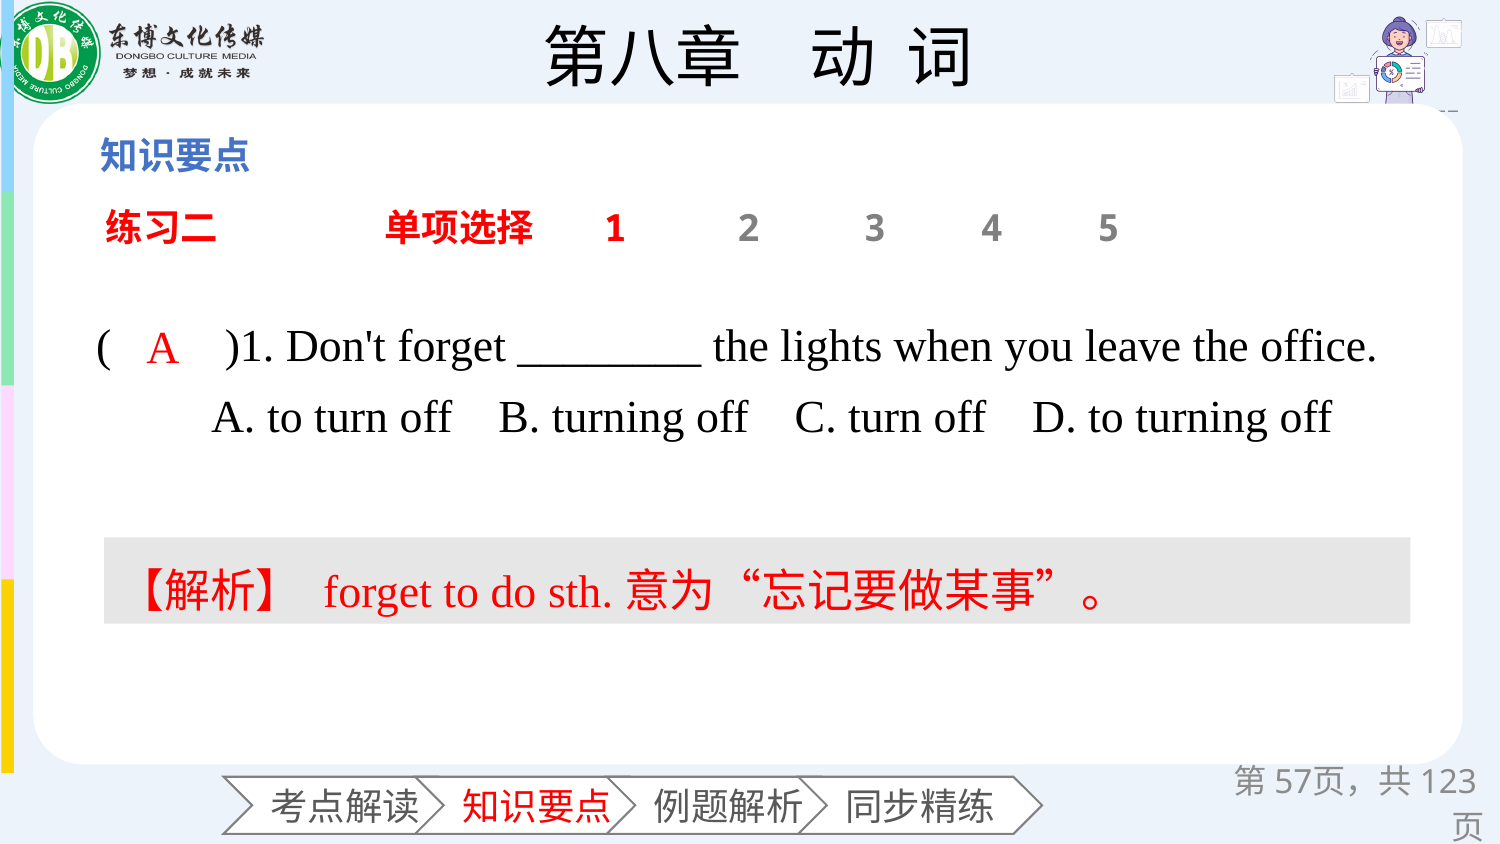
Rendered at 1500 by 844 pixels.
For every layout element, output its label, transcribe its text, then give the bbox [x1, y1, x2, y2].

text_box 4 [965, 196, 1020, 257]
text_box A [131, 310, 197, 381]
slide_number 第页，共123页 [1195, 780, 1500, 826]
text_box 练习二 [90, 196, 267, 257]
text_box 3 [848, 196, 903, 257]
text_box ( )1. Don't forget ________ the lights when you leave the office. A. to turn off B. turning off C. turn off D. to turning off [81, 291, 1434, 514]
text_box 【解析】 forget to do sth.意为“忘记要做某事”。 [104, 537, 1411, 624]
text_box 1 [589, 196, 643, 257]
text_box 5 [1082, 196, 1137, 257]
picture [14, 1, 265, 104]
text_box 单项选择 [369, 196, 554, 257]
text_box 2 [722, 196, 776, 257]
picture [1312, 0, 1487, 131]
